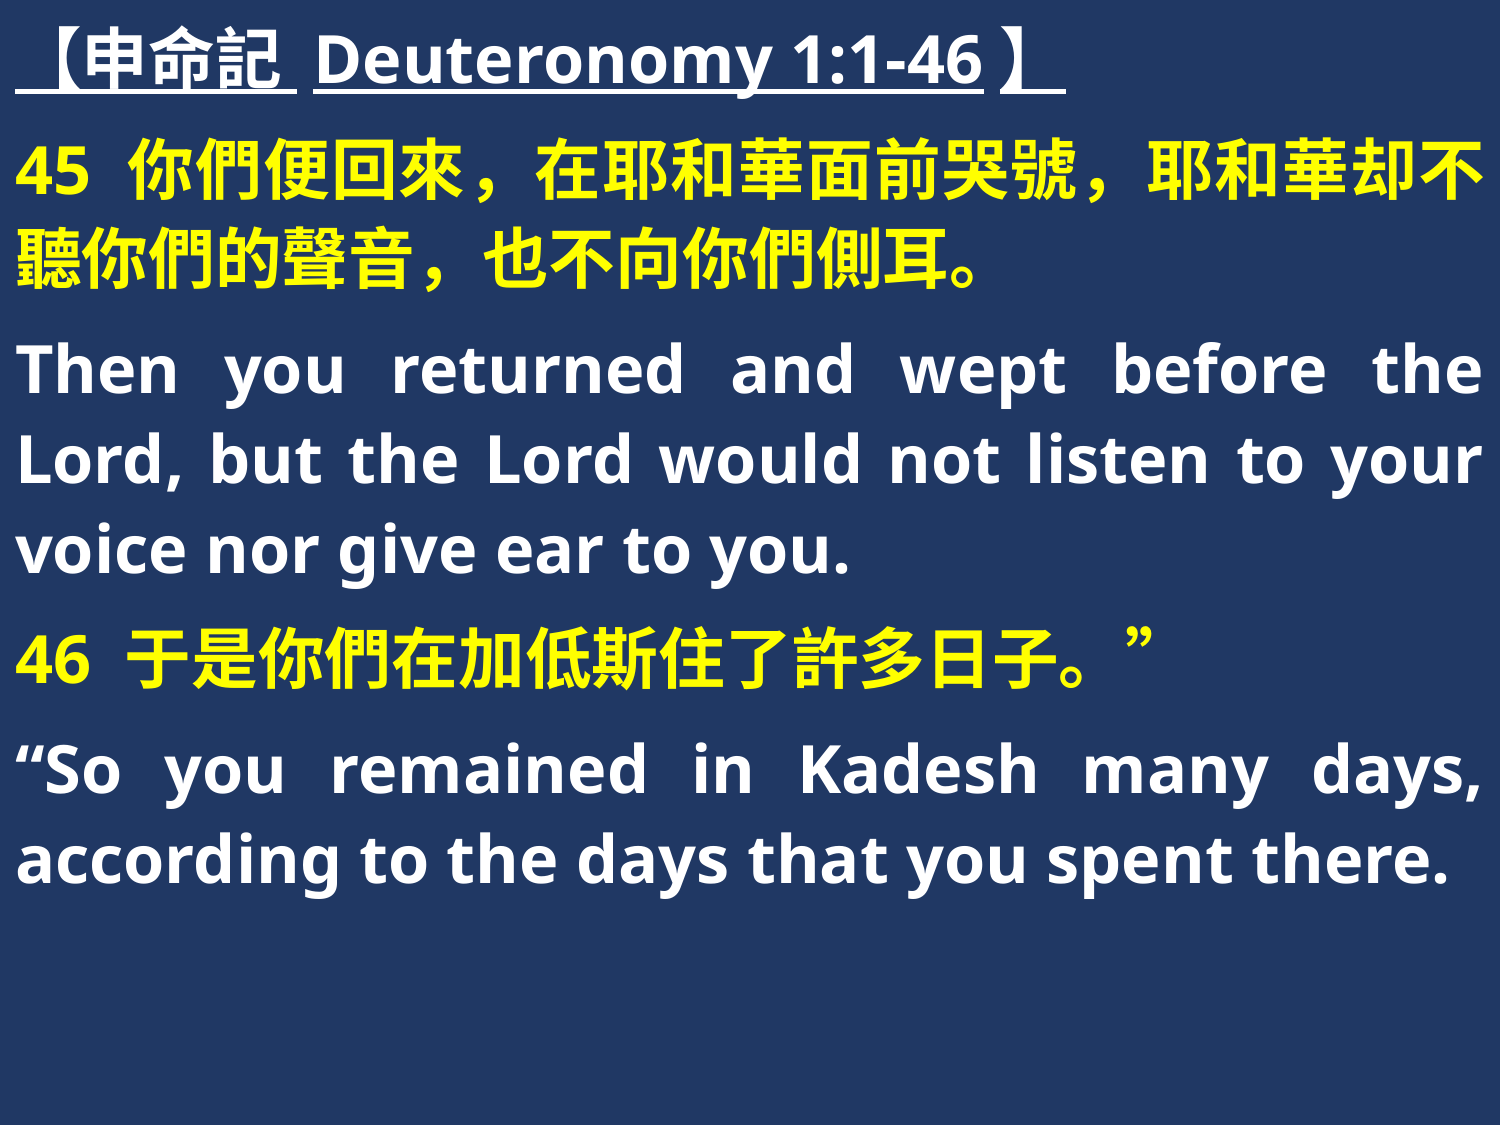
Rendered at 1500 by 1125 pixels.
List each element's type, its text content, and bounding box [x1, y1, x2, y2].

list 【申命記 Deuteronomy 1:1-46】 45 你們便回來，在耶和華面前哭號，耶和華却不聽你們的聲音，也不向你們側耳。 Then you returned and wept before the Lord, but the Lord would not listen to your voice nor give ear to you. 46 于是你們在加低斯住了許多日子。” “So you remained in Kadesh many days, according to the days that you spent there. [0, 0, 1500, 1125]
